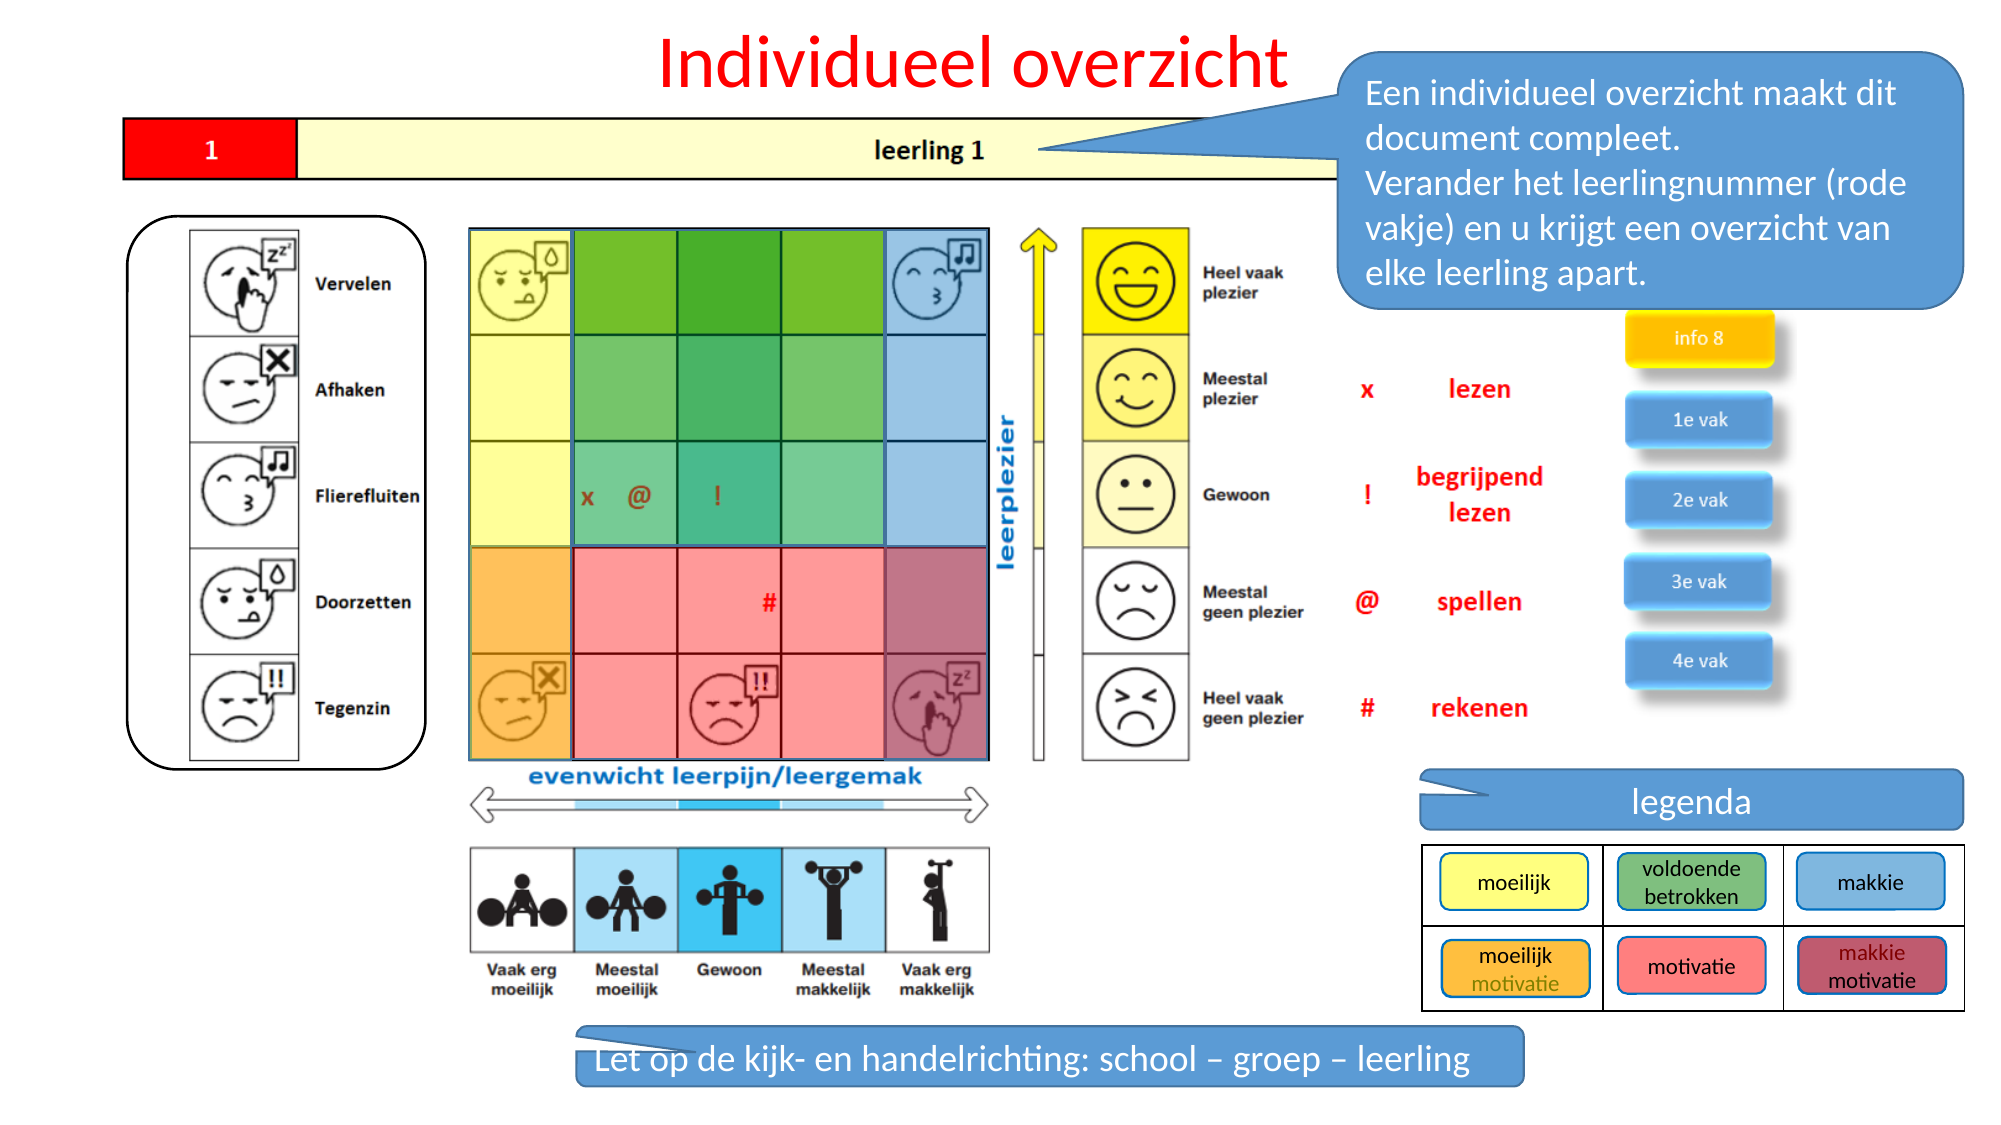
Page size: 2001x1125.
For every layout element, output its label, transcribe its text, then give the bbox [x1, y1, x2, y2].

text_box legenda [1797, 768, 1965, 831]
table_cell [1797, 927, 1964, 1010]
table_header [1797, 846, 1964, 925]
text_box Een individueel overzicht maakt dit document compleet. Verander het leerlingnummer (rode vakje) en u krijgt een overzicht van elke leerling apart. [1249, 51, 1965, 310]
text_box Let op de kijk- en handelrichting: school – groep – leerling [575, 1027, 1525, 1088]
text_box Individueel overzicht [359, 4, 1588, 110]
picture [109, 110, 1797, 1027]
